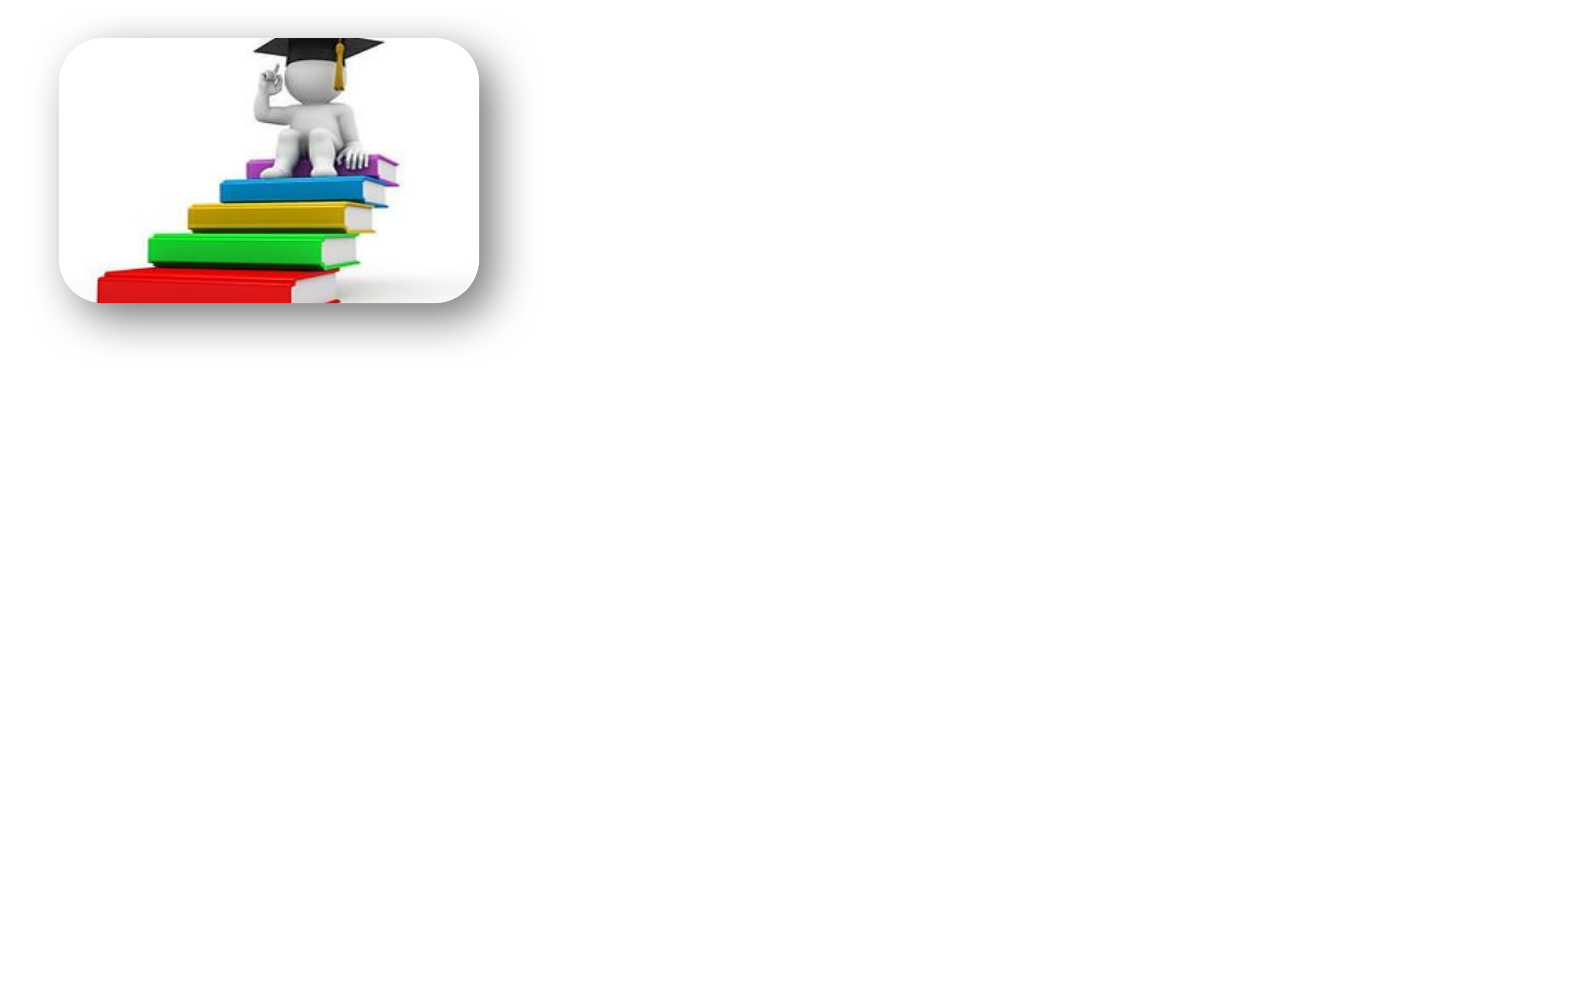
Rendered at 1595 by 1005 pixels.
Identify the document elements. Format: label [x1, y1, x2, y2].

picture [58, 37, 480, 304]
text_box [31, 27, 1577, 1005]
